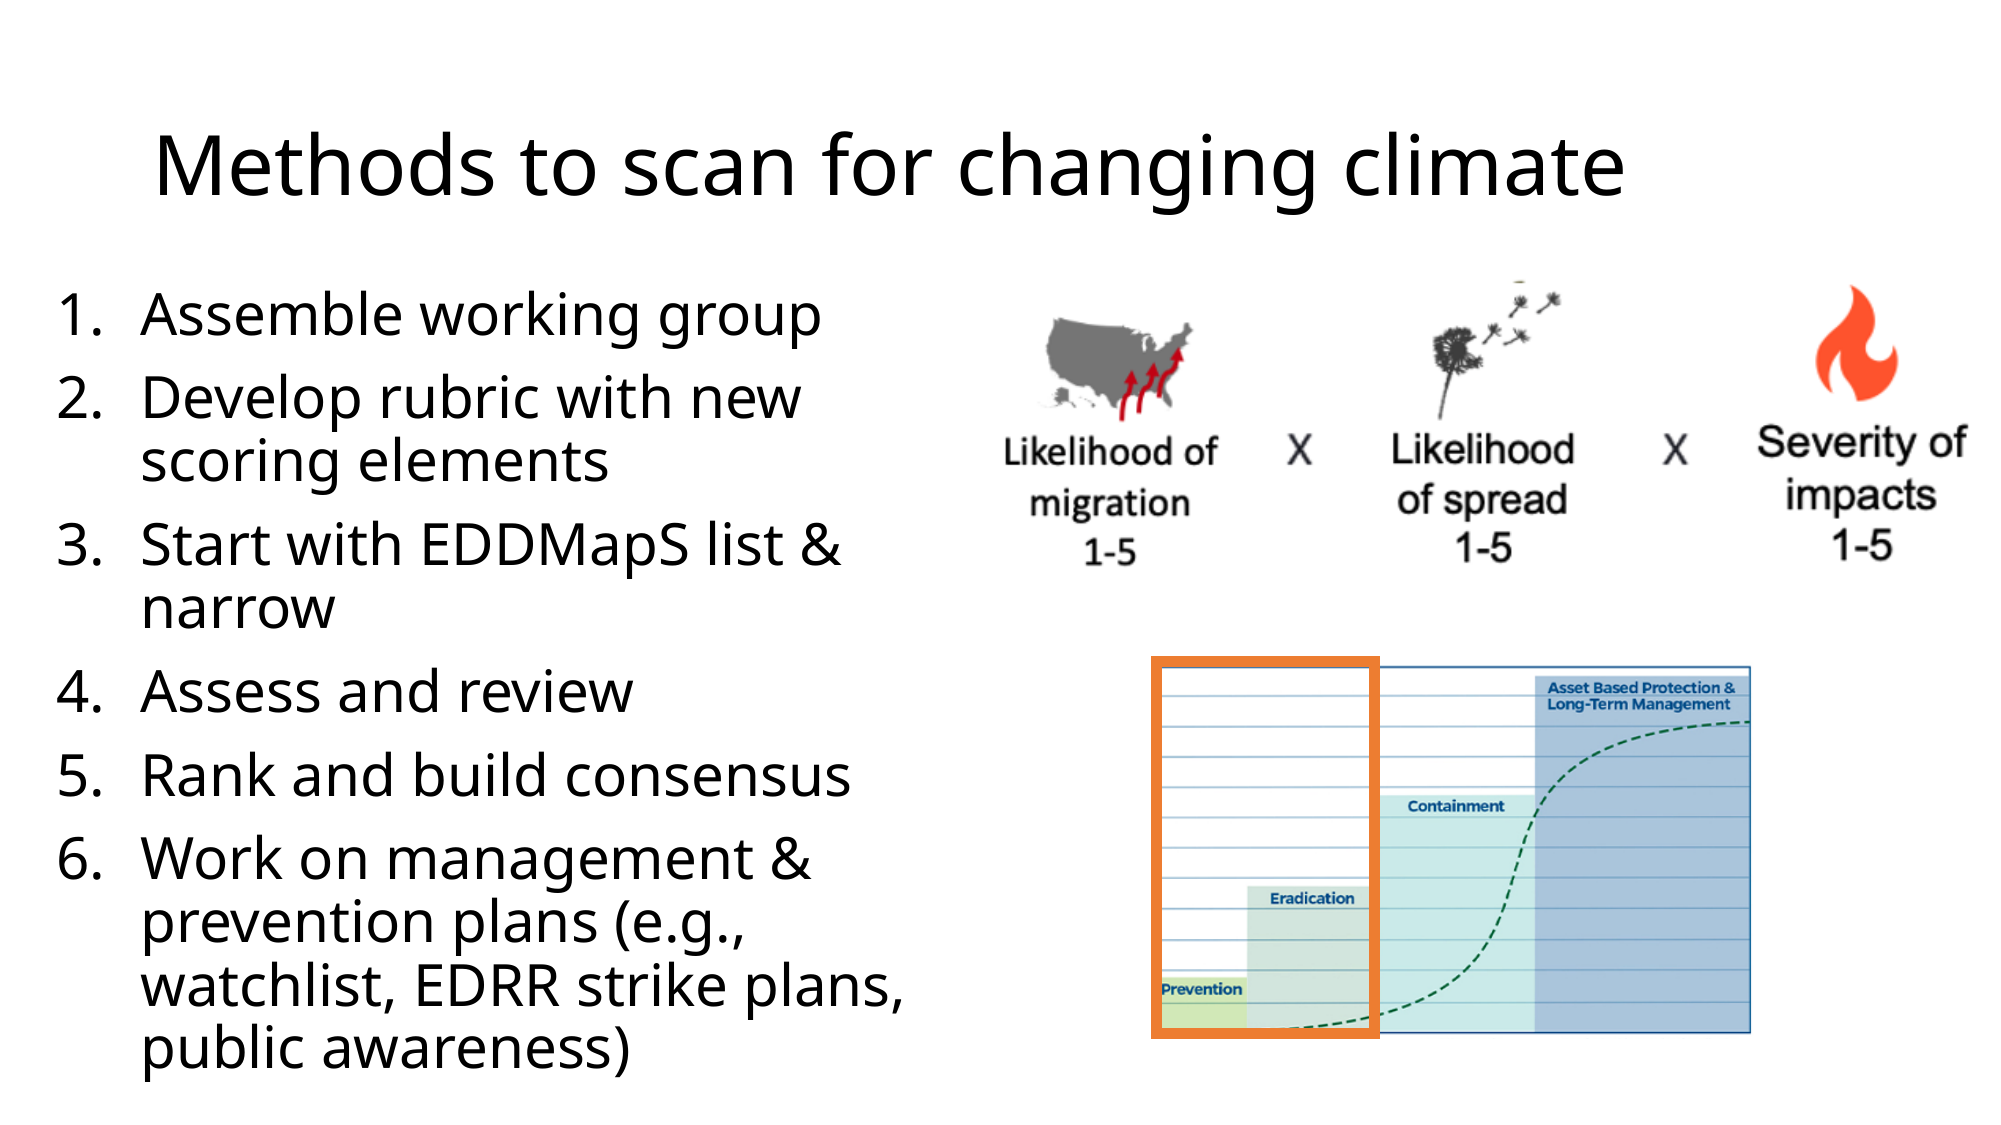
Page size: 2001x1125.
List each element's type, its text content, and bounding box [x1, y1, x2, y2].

picture [976, 277, 2001, 590]
list Assemble working group Develop rubric with new scoring elements Start with EDDMapS list & narrow Assess and review Rank and build consensus Work on management & prevention plans (e.g., watchlist, EDRR strike plans, public awareness) [41, 277, 1005, 992]
title Methods to scan for changing climate [137, 59, 1863, 277]
picture [1152, 657, 1757, 1039]
